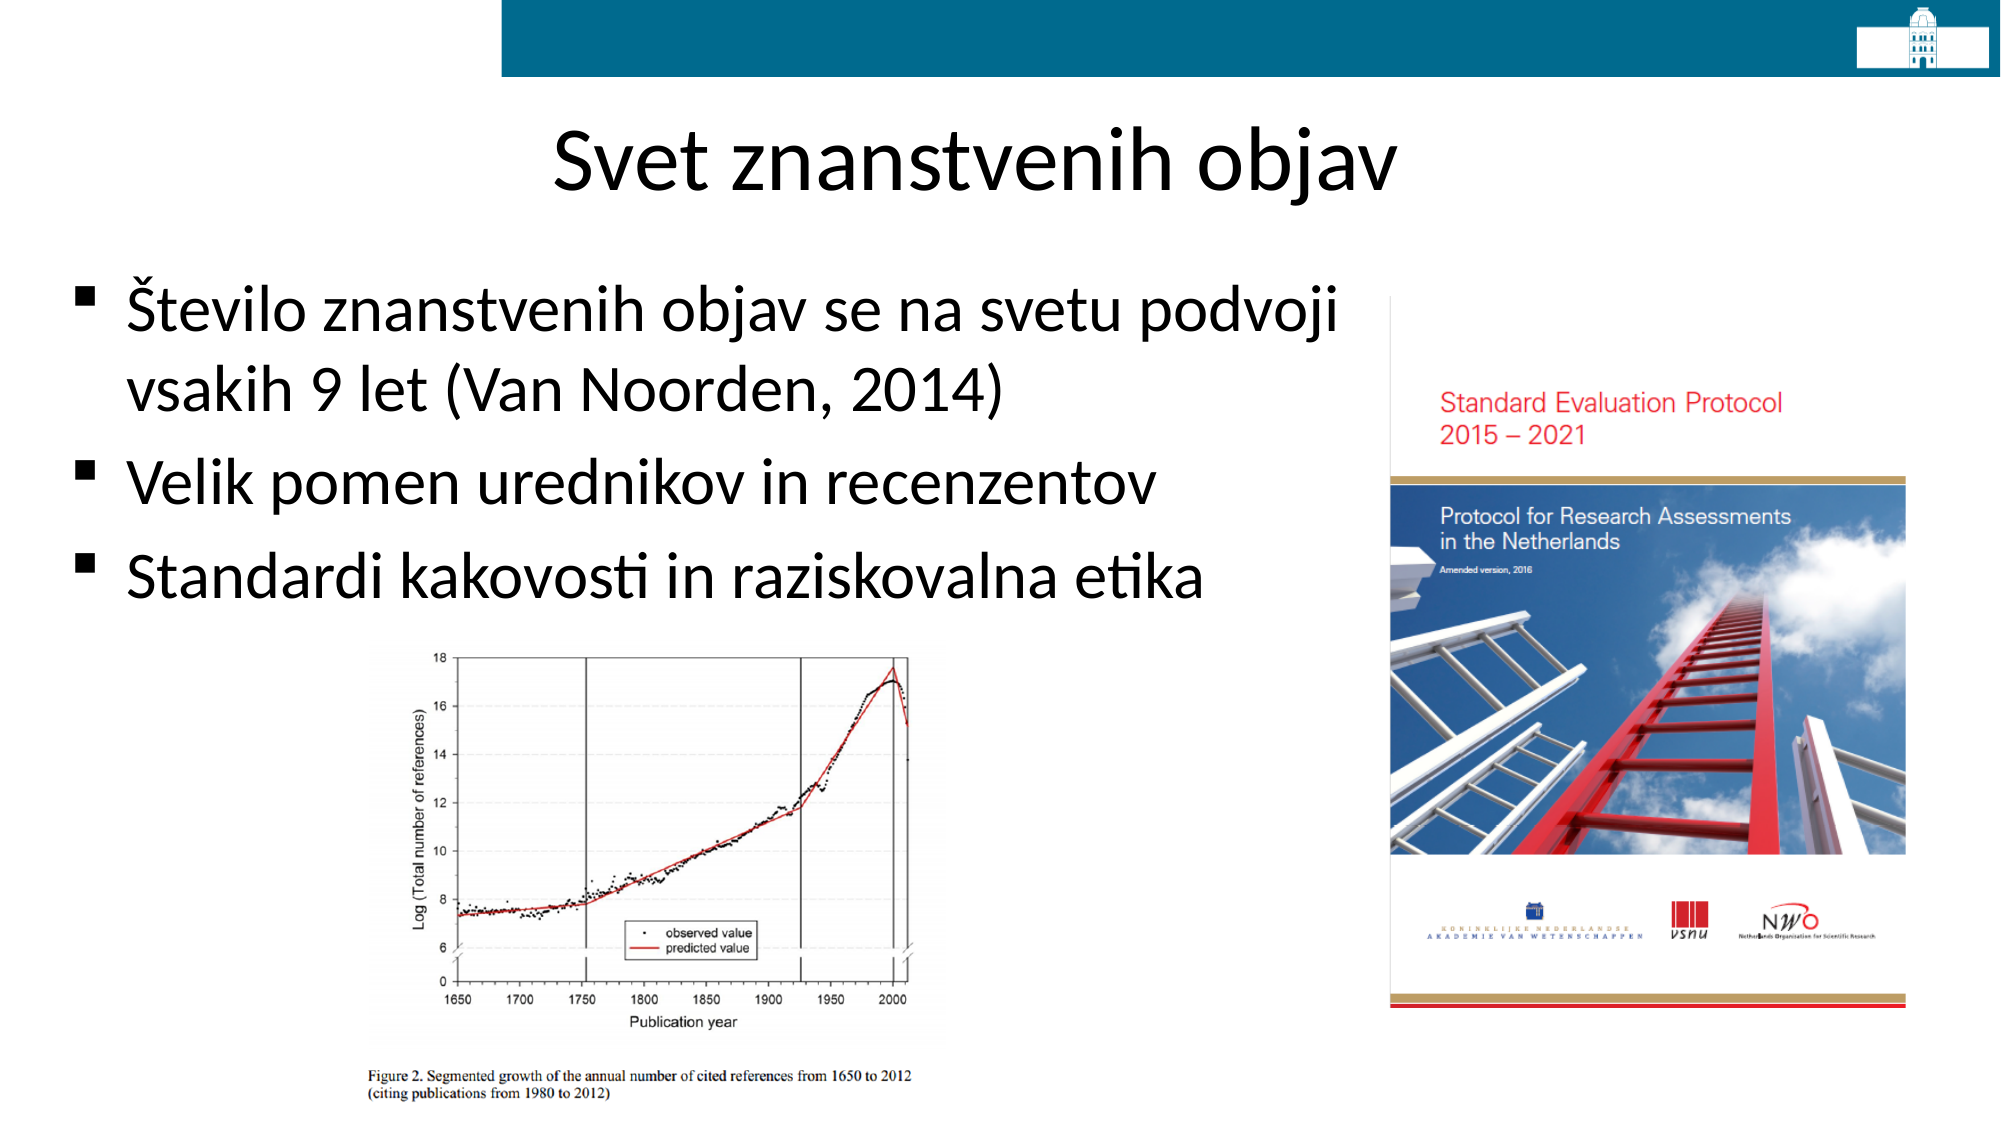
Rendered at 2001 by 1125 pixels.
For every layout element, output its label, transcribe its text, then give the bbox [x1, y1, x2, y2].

list Število znanstvenih objav se na svetu podvoji vsakih 9 let (Van Noorden, 2014) Velik pomen urednikov in recenzentov Standardi kakovosti in raziskovalna etika [55, 257, 1390, 629]
picture [350, 628, 946, 1125]
picture [1857, 8, 1989, 68]
picture [1389, 296, 1906, 1008]
title Svet znanstvenih objav [114, 95, 1840, 214]
